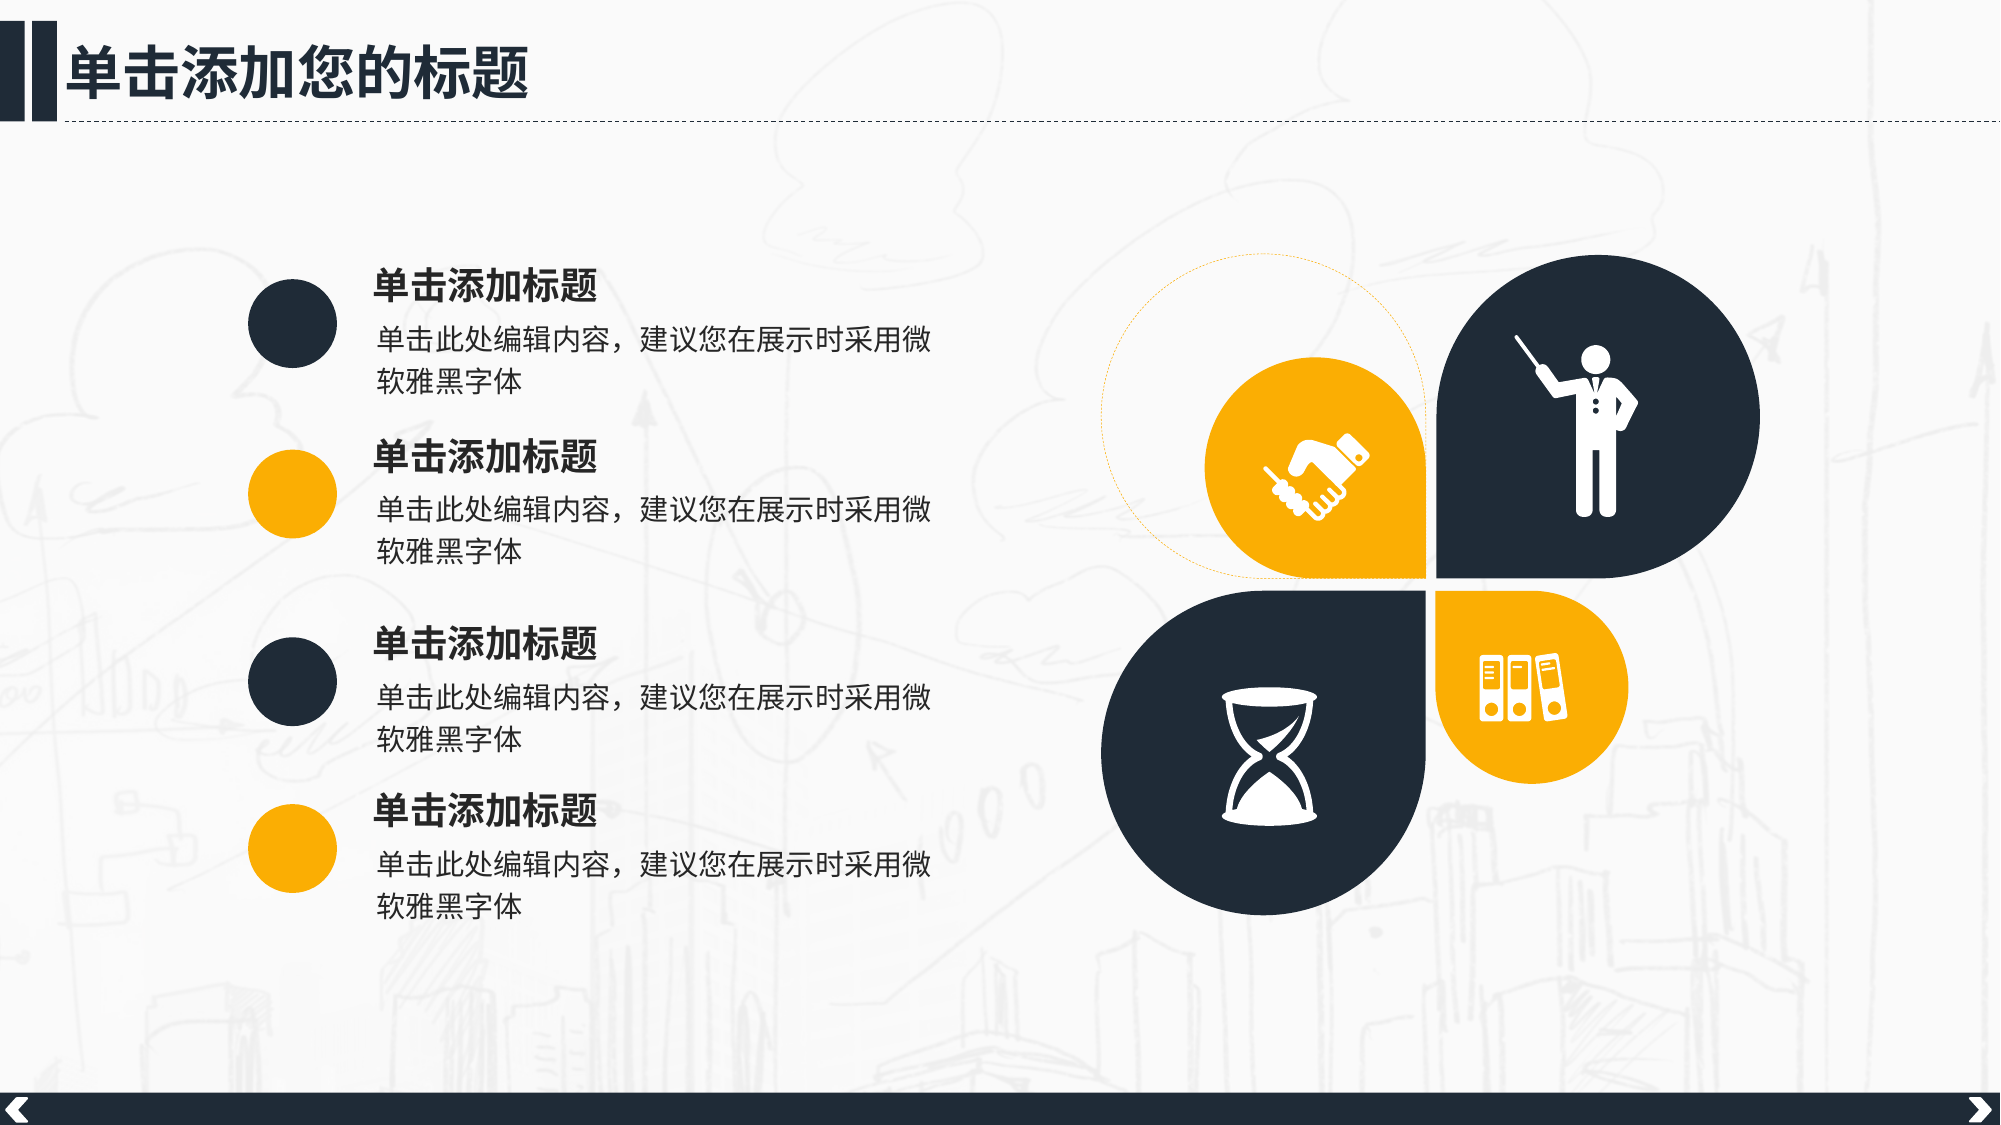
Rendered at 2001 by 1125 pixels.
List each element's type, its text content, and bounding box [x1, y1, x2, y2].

text_box [248, 279, 337, 369]
text_box 单击添加标题 [358, 425, 619, 486]
text_box [248, 637, 337, 727]
text_box 单击此处编辑内容，建议您在展示时采用微软雅黑字体 [376, 672, 946, 751]
text_box 单击此处编辑内容，建议您在展示时采用微软雅黑字体 [376, 314, 946, 393]
text_box [248, 804, 337, 893]
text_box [1479, 653, 1568, 722]
text_box 单击添加标题 [358, 613, 619, 673]
text_box [1435, 253, 1761, 580]
text_box 单击此处编辑内容，建议您在展示时采用微软雅黑字体 [376, 839, 946, 918]
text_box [1514, 335, 1638, 517]
text_box [1101, 590, 1426, 916]
text_box [1203, 356, 1427, 580]
text_box [1100, 252, 1427, 580]
text_box [1221, 687, 1317, 826]
text_box [1434, 589, 1630, 785]
text_box 单击此处编辑内容，建议您在展示时采用微软雅黑字体 [376, 484, 946, 563]
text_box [1263, 433, 1370, 521]
text_box 单击添加标题 [358, 779, 619, 840]
text_box [248, 449, 337, 539]
text_box 单击添加标题 [358, 254, 619, 315]
